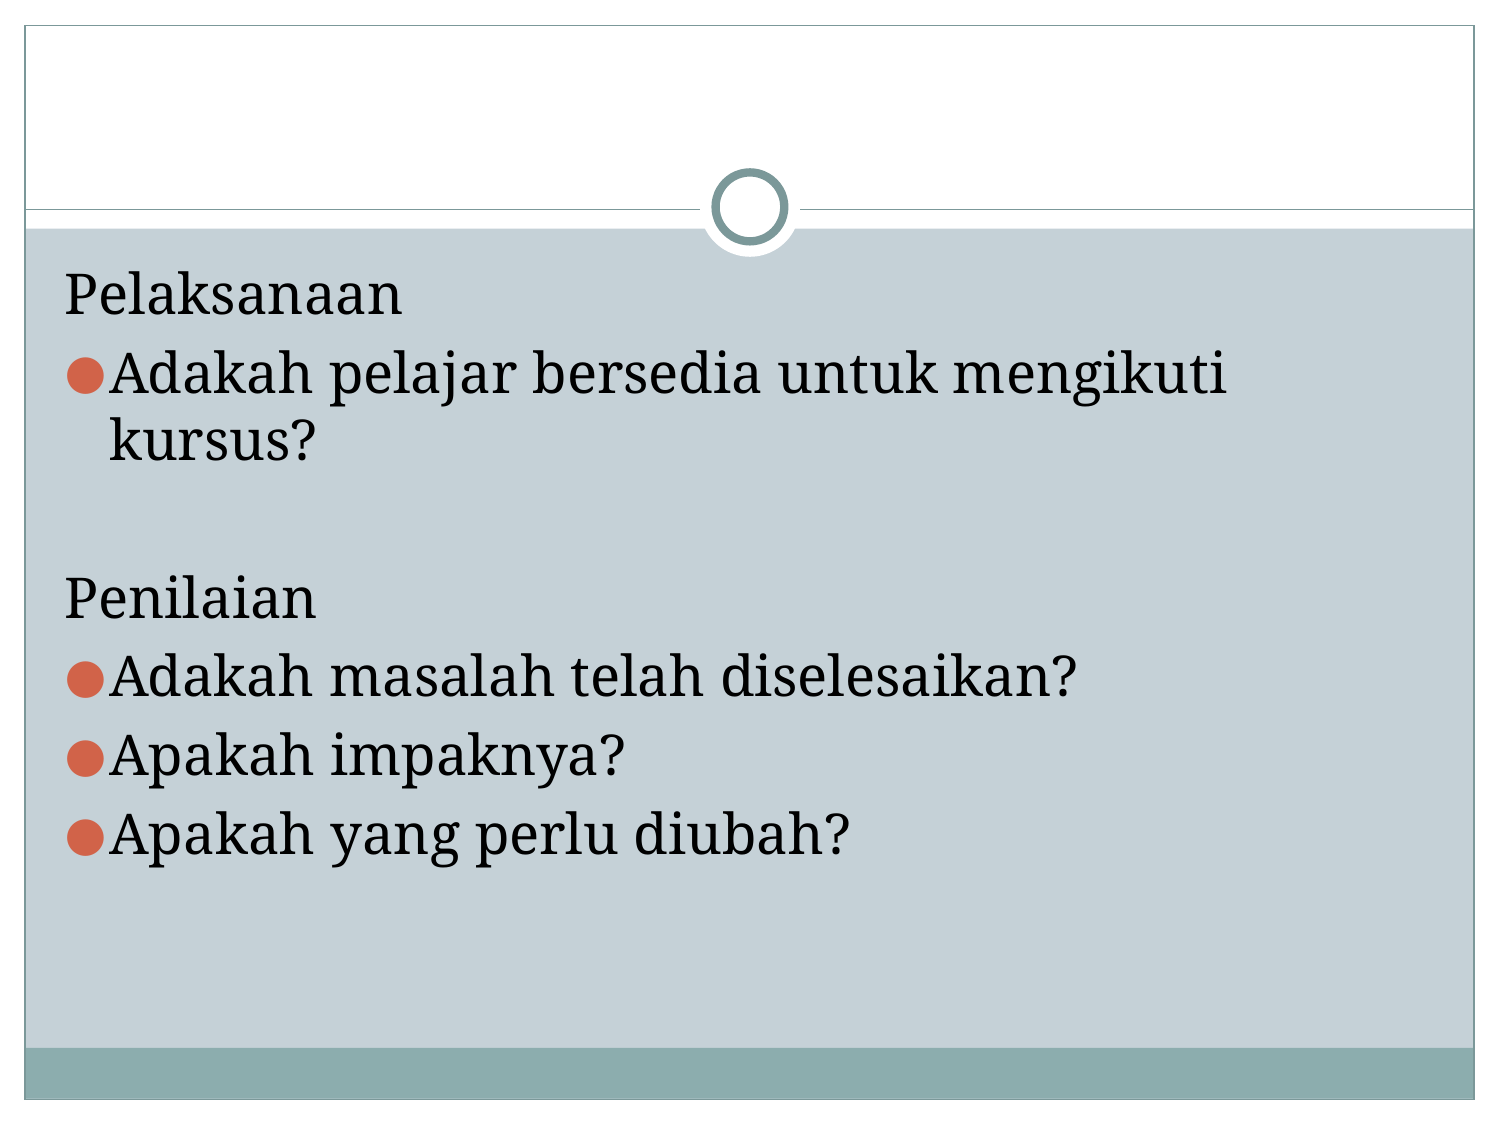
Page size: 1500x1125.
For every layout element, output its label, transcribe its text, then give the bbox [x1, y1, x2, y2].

list Pelaksanaan Adakah pelajar bersedia untuk mengikuti kursus? Penilaian Adakah masalah telah diselesaikan? Apakah impaknya? Apakah yang perlu diubah? [49, 250, 1445, 1001]
